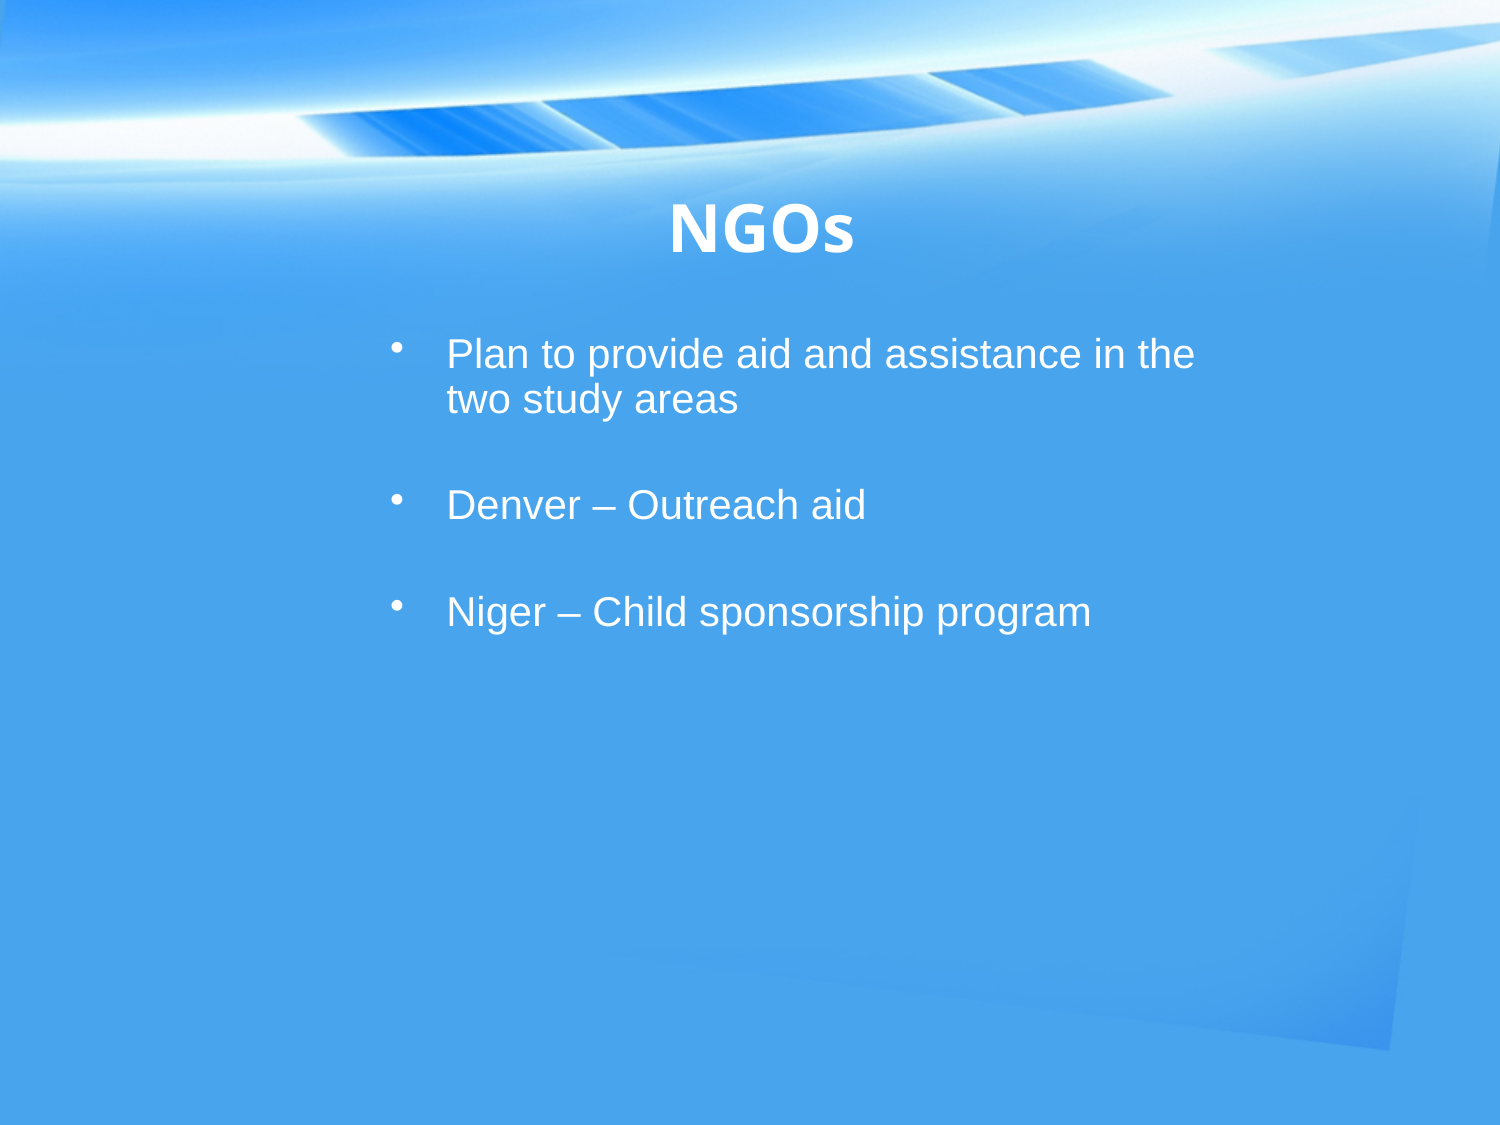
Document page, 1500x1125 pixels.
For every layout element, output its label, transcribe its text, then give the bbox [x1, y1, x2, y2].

title NGOs [170, 172, 1353, 280]
picture [0, 0, 1500, 1125]
list Plan to provide aid and assistance in the two study areas Denver – Outreach aid Niger – Child sponsorship program [374, 324, 1284, 1032]
